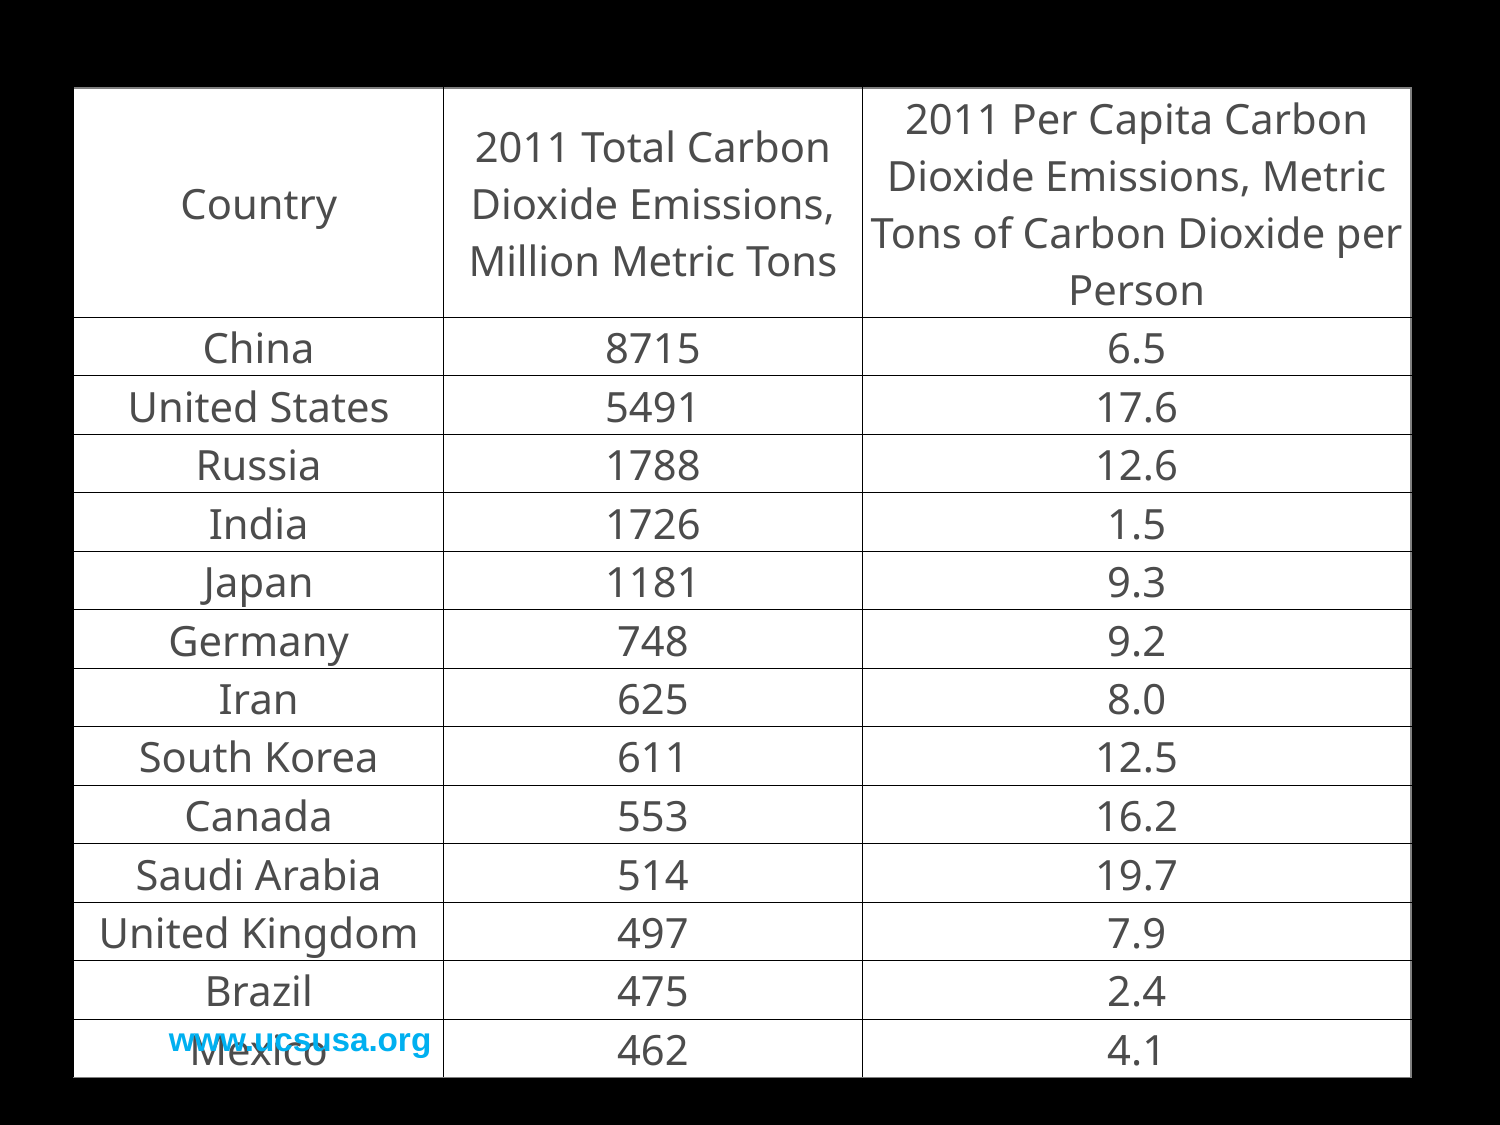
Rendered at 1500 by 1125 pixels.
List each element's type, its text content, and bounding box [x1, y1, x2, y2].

table_header Country [74, 89, 443, 317]
table_header 2011 Per Capita Carbon Dioxide Emissions, Metric Tons of Carbon Dioxide per Person [863, 89, 1410, 317]
table_cell 12.5 [863, 727, 1410, 785]
table_cell 1.5 [863, 493, 1410, 551]
table_cell Germany [74, 610, 443, 668]
table_cell 1726 [444, 493, 862, 551]
table_cell United States [74, 376, 443, 434]
table_cell 2.4 [863, 961, 1410, 1019]
table_cell Canada [74, 786, 443, 843]
table_cell 16.2 [863, 786, 1410, 843]
table_cell 7.9 [863, 903, 1410, 960]
table_cell 12.6 [863, 435, 1410, 492]
table_header 2011 Total Carbon Dioxide Emissions, Million Metric Tons [444, 89, 862, 317]
table_cell 9.2 [863, 610, 1410, 668]
table_cell Saudi Arabia [74, 844, 443, 902]
table_cell 475 [444, 961, 862, 1019]
table_cell United Kingdom [74, 903, 443, 960]
table_cell 17.6 [863, 376, 1410, 434]
table_cell 8.0 [863, 669, 1410, 726]
table_cell 4.1 [863, 1020, 1410, 1077]
table_cell 6.5 [863, 318, 1410, 375]
table_cell 1788 [444, 435, 862, 492]
text_box www.ucsusa.org [153, 1010, 853, 1066]
table_cell 497 [444, 903, 862, 960]
table_cell Iran [74, 669, 443, 726]
table_cell 462 [444, 1020, 862, 1077]
table_cell 748 [444, 610, 862, 668]
table_cell India [74, 493, 443, 551]
table_cell 9.3 [863, 552, 1410, 609]
table_cell 5491 [444, 376, 862, 434]
table_cell Japan [74, 552, 443, 609]
table_cell Brazil [74, 961, 443, 1019]
table_cell 514 [444, 844, 862, 902]
table_cell 611 [444, 727, 862, 785]
table_cell 553 [444, 786, 862, 843]
table_cell South Korea [74, 727, 443, 785]
table_cell 19.7 [863, 844, 1410, 902]
table_cell 8715 [444, 318, 862, 375]
table_cell Russia [74, 435, 443, 492]
table_cell 1181 [444, 552, 862, 609]
table_cell China [74, 318, 443, 375]
table_cell Mexico [74, 1020, 443, 1077]
table_cell 625 [444, 669, 862, 726]
